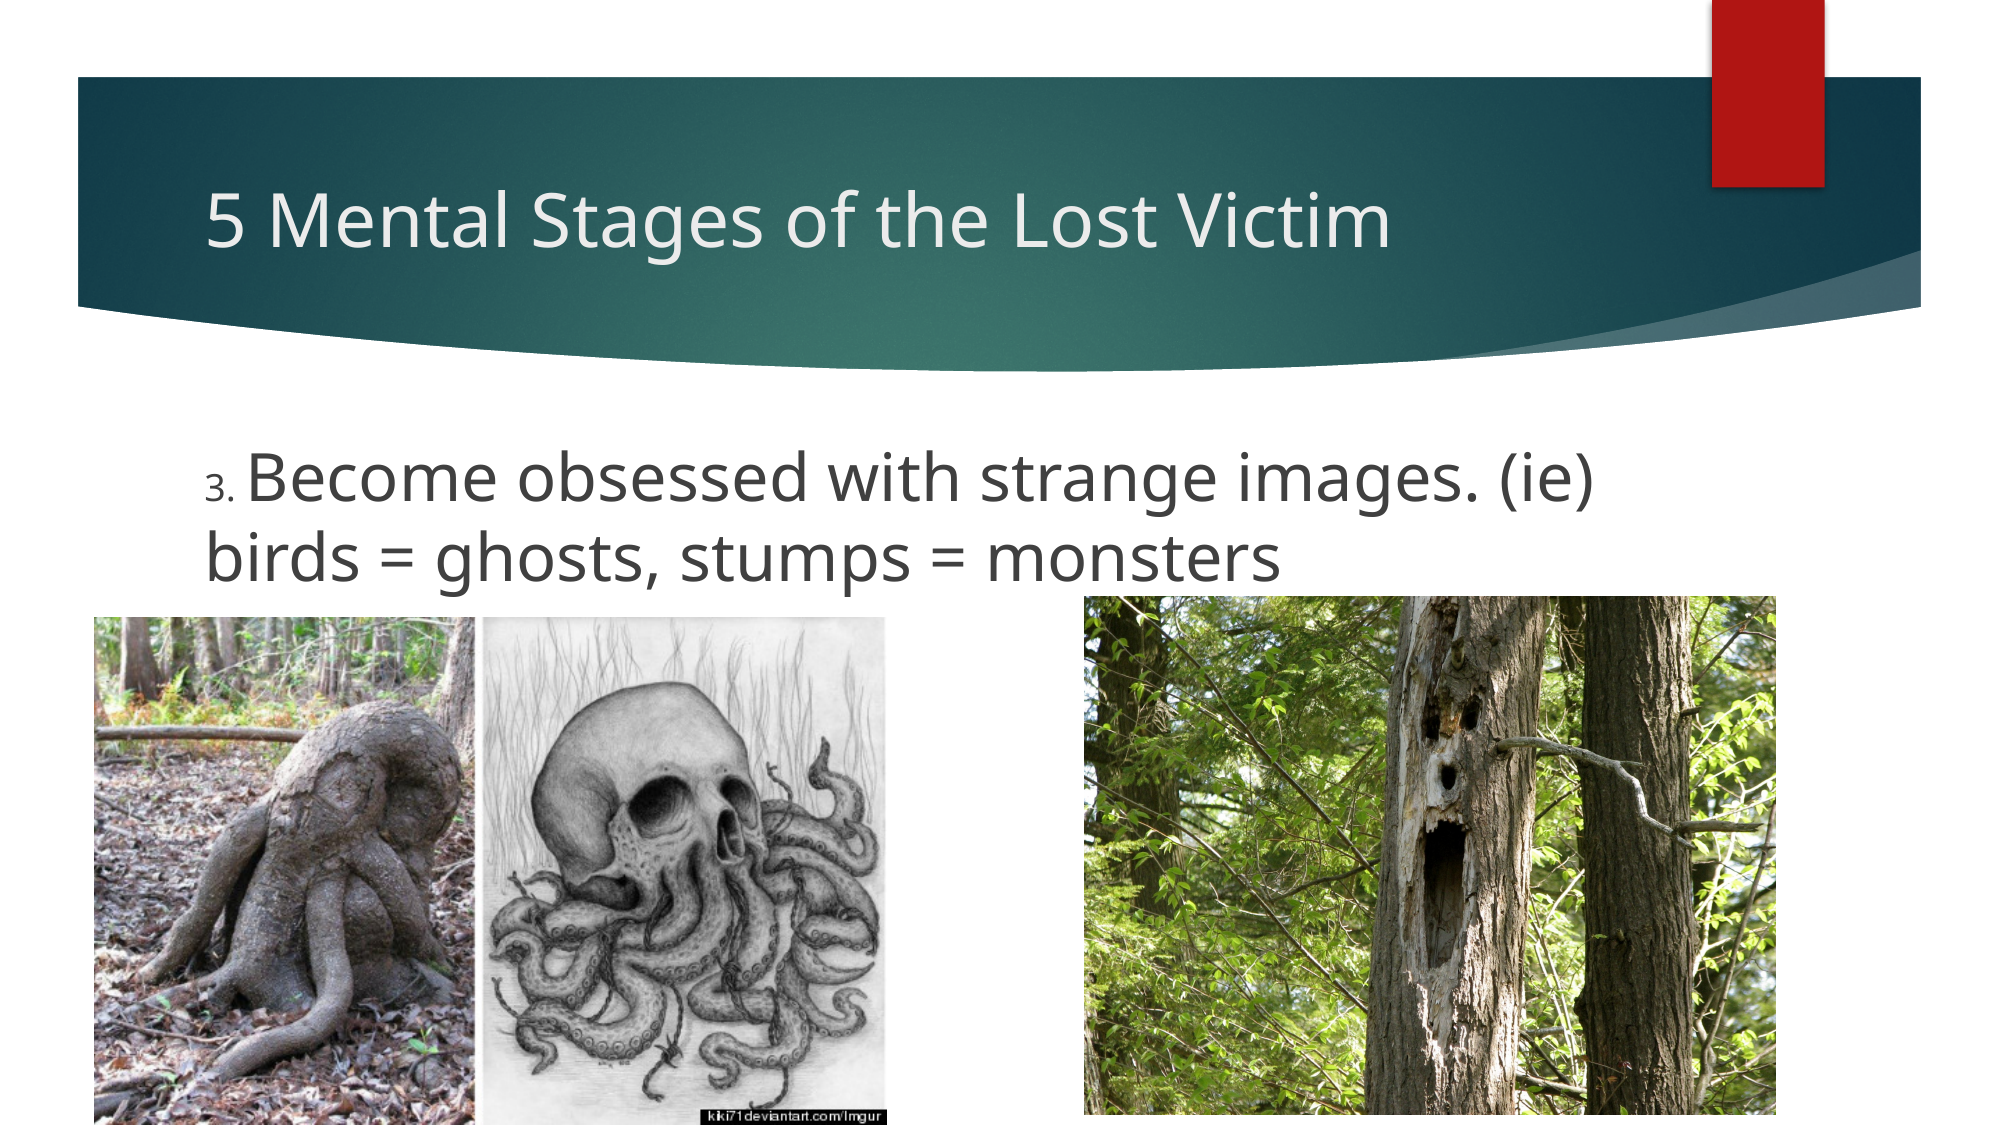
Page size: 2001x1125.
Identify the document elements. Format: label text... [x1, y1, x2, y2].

picture [94, 617, 887, 1125]
picture [1084, 596, 1776, 1115]
list 3. Become obsessed with strange images. (ie) birds = ghosts, stumps = monsters [189, 427, 1638, 988]
title 5 Mental Stages of the Lost Victim [189, 159, 1638, 276]
